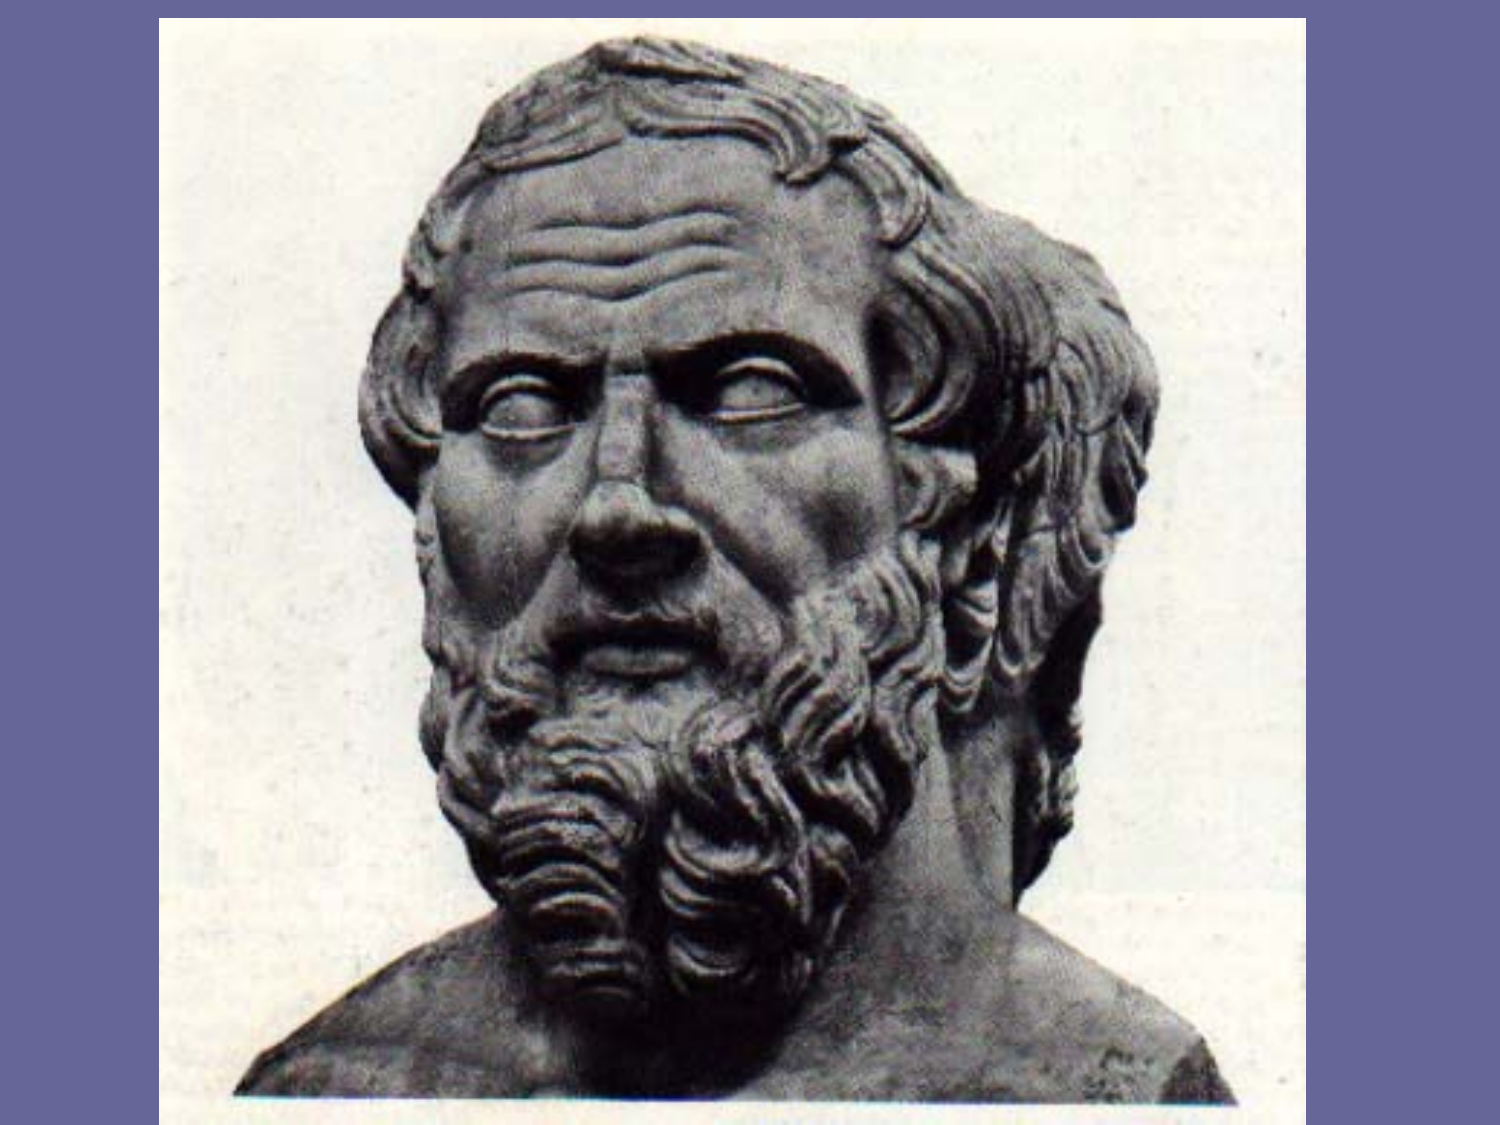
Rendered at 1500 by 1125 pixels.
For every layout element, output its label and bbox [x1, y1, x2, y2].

picture [159, 18, 1306, 1125]
